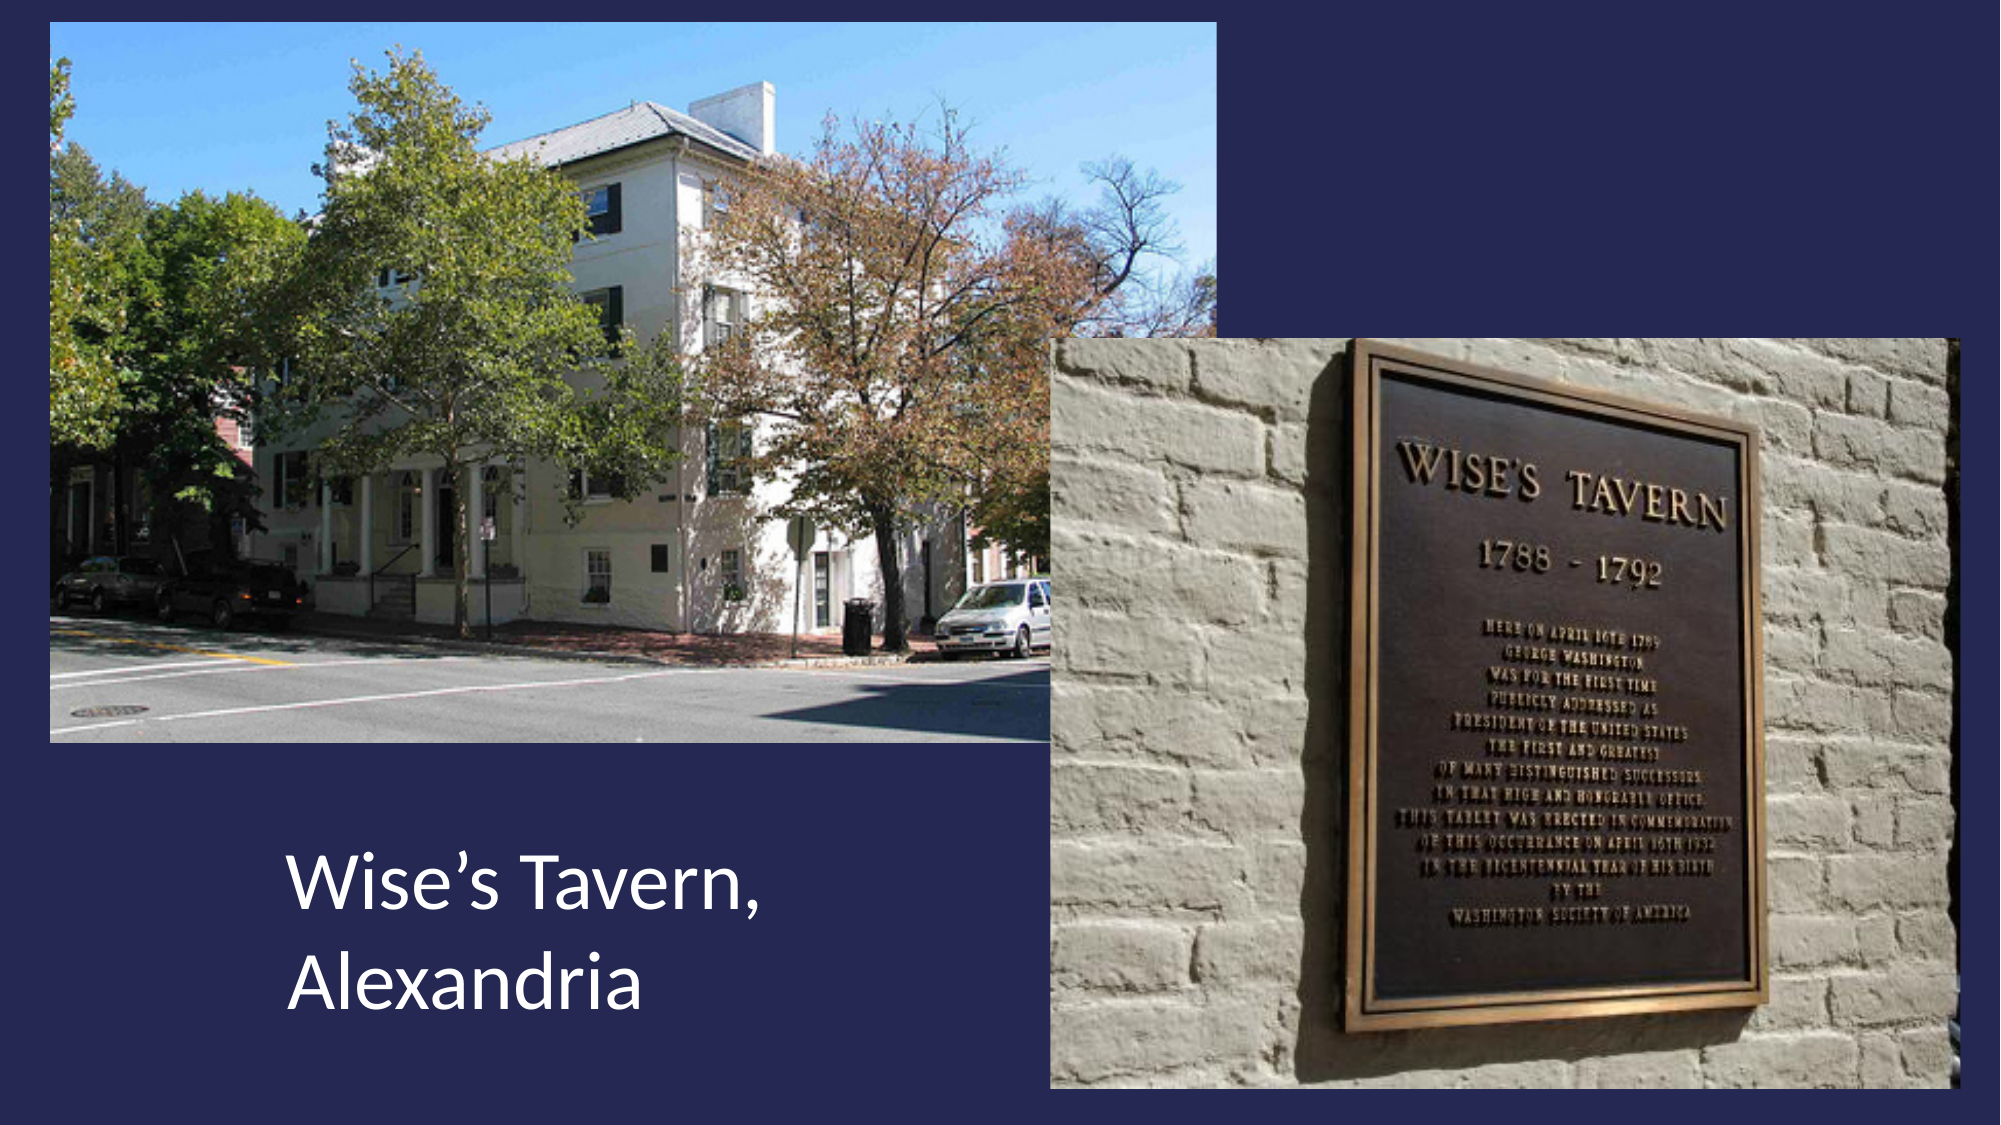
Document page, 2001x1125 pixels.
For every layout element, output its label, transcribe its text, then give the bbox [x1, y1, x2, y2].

text_box Wise’s Tavern, Alexandria [253, 818, 946, 1036]
picture [49, 22, 1961, 1089]
